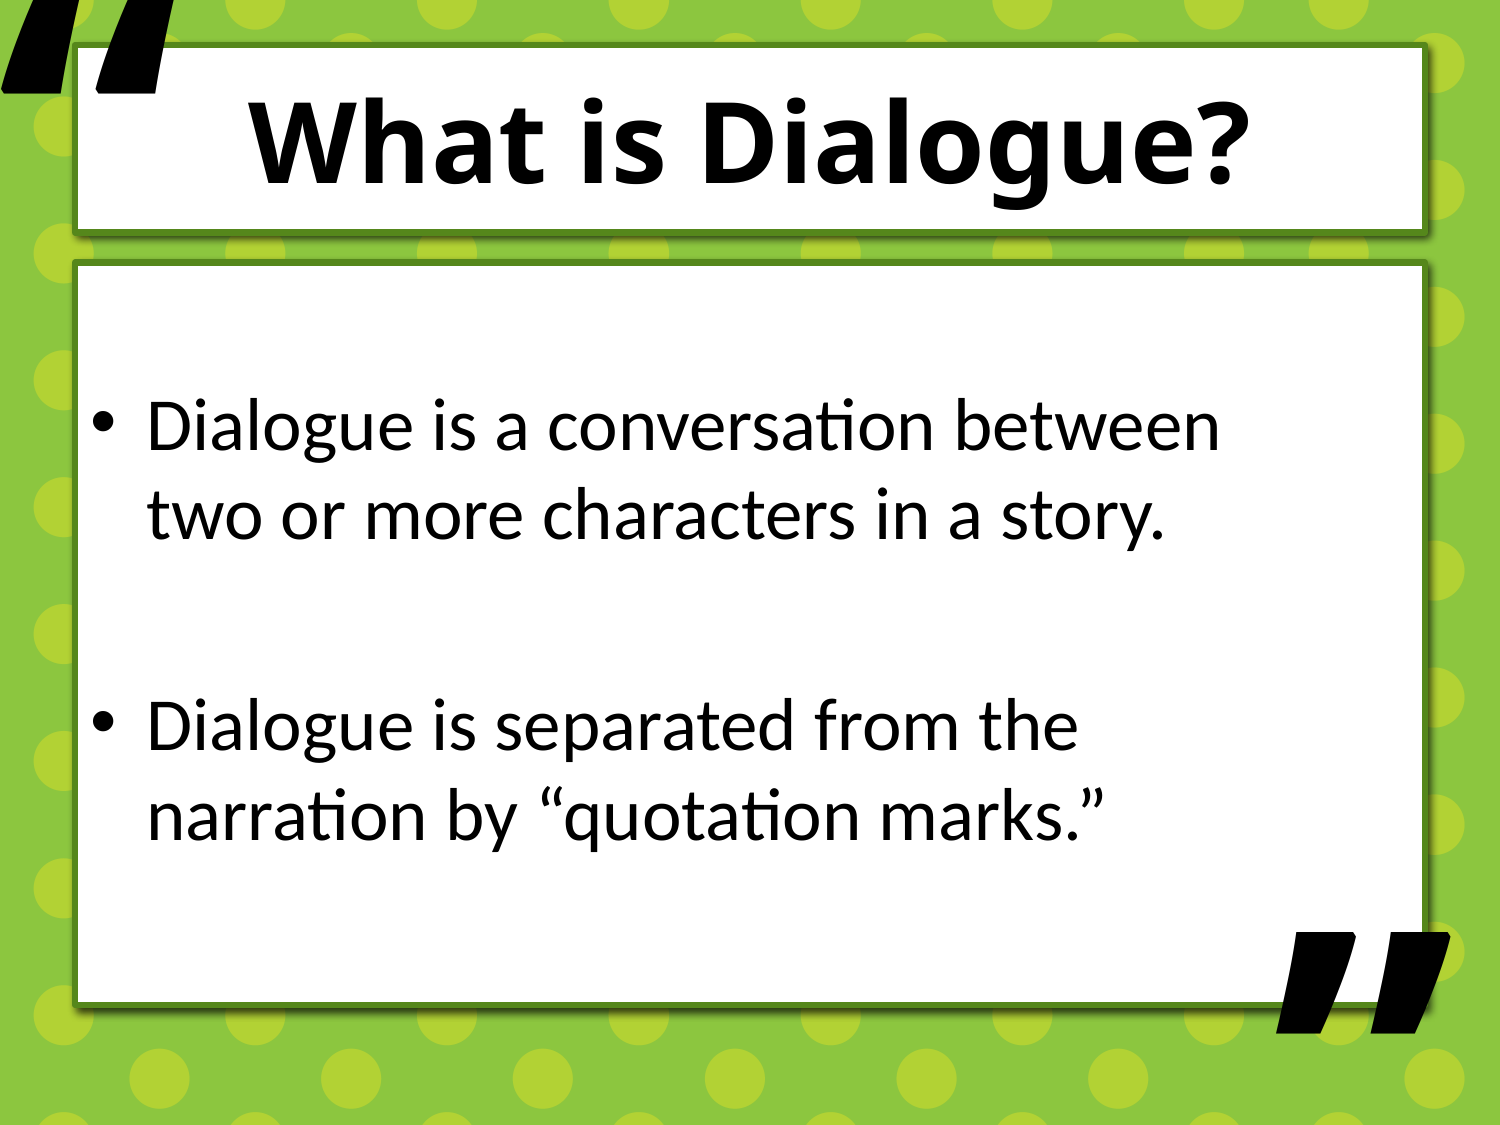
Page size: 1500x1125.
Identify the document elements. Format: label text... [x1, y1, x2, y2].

text_box “ [0, 0, 380, 379]
text_box ” [1256, 806, 1500, 1125]
picture [0, 379, 1256, 1125]
title What is Dialogue? [380, 42, 1428, 236]
picture [380, 0, 1500, 806]
list Dialogue is a conversation between two or more characters in a story. Dialogue is separated from the narration by “quotation marks.” [72, 259, 1428, 1008]
